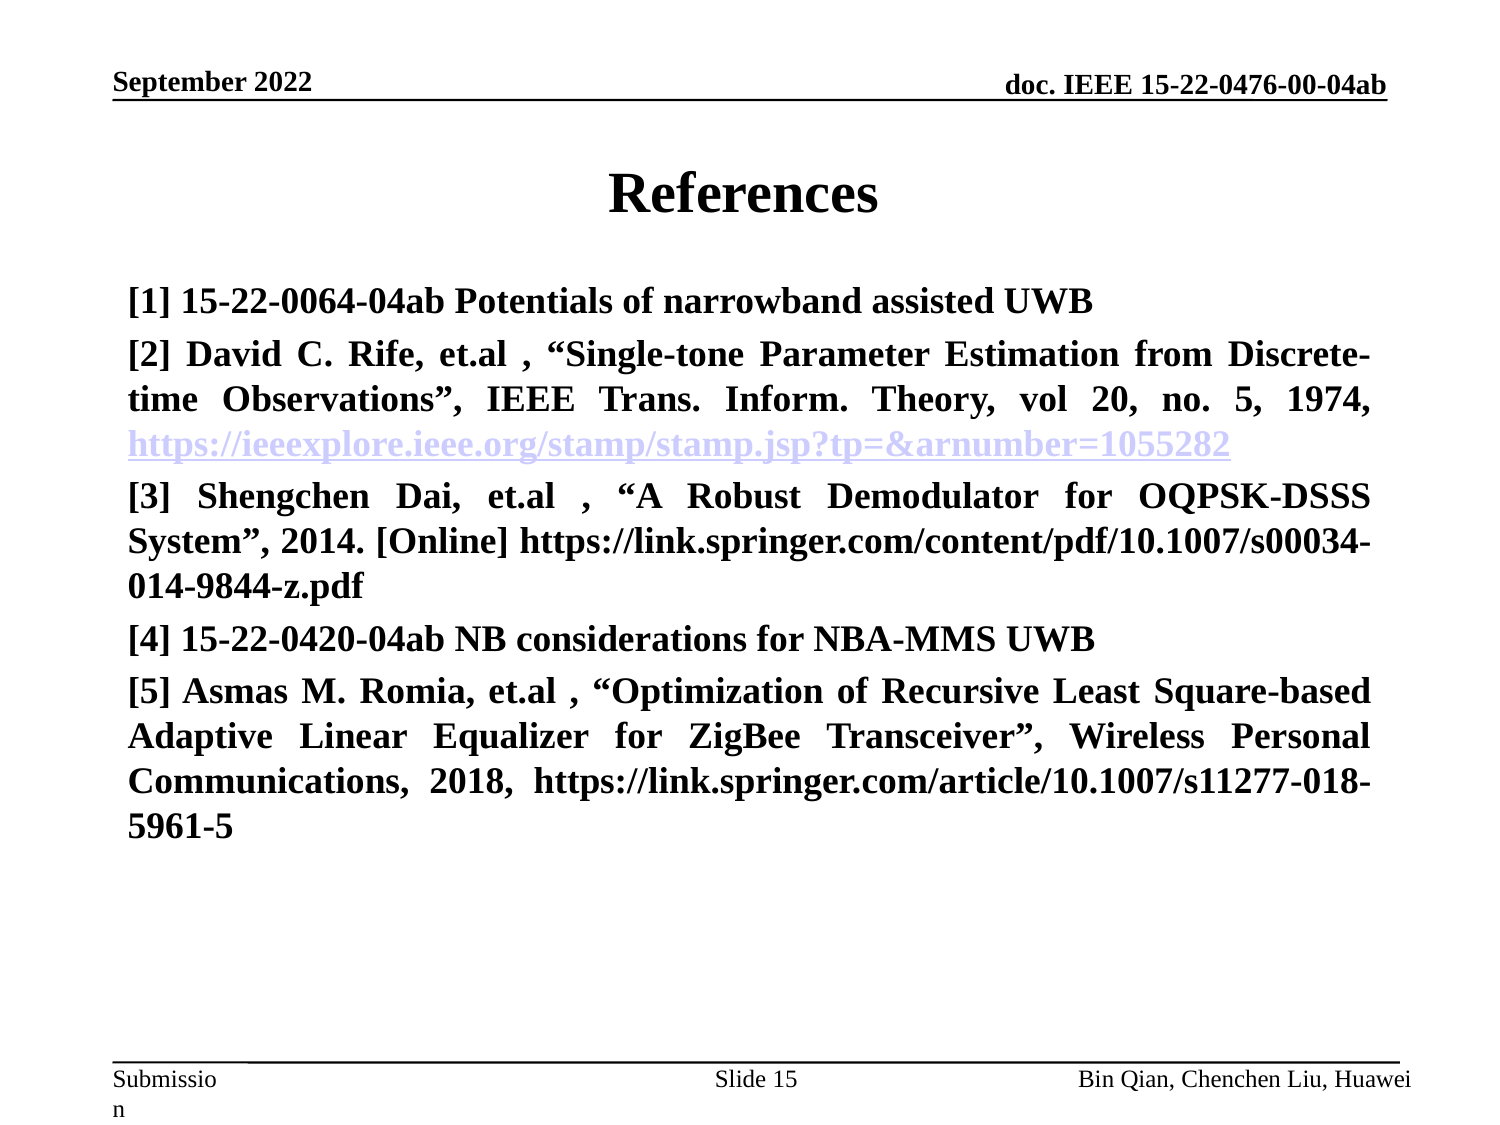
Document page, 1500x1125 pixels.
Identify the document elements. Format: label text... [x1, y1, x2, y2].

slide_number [112, 62, 375, 98]
text_box References [106, 157, 1382, 220]
text_box [1] 15-22-0064-04ab Potentials of narrowband assisted UWB [2] David C. Rife, et.al , “Single-tone Parameter Estimation from Discrete-time Observations”, IEEE Trans. Inform. Theory, vol 20, no. 5, 1974, https://ieeexplore.ieee.org/stamp/stamp.jsp?tp=&arnumber=1055282 [3] Shengchen Dai, et.al , “A Robust Demodulator for OQPSK-DSSS System”, 2014. [Online] https://link.springer.com/content/pdf/10.1007/s00034-014-9844-z.pdf [4] 15-22-0420-04ab NB considerations for NBA-MMS UWB [5] Asmas M. Romia, et.al , “Optimization of Recursive Least Square-based Adaptive Linear Equalizer for ZigBee Transceiver”, Wireless Personal Communications, 2018, https://link.springer.com/article/10.1007/s11277-018-5961-5 [112, 255, 1388, 929]
footer Bin Qian, Chenchen Liu, Huawei [820, 1062, 1413, 1093]
slide_number Slide 15 [712, 1062, 800, 1093]
